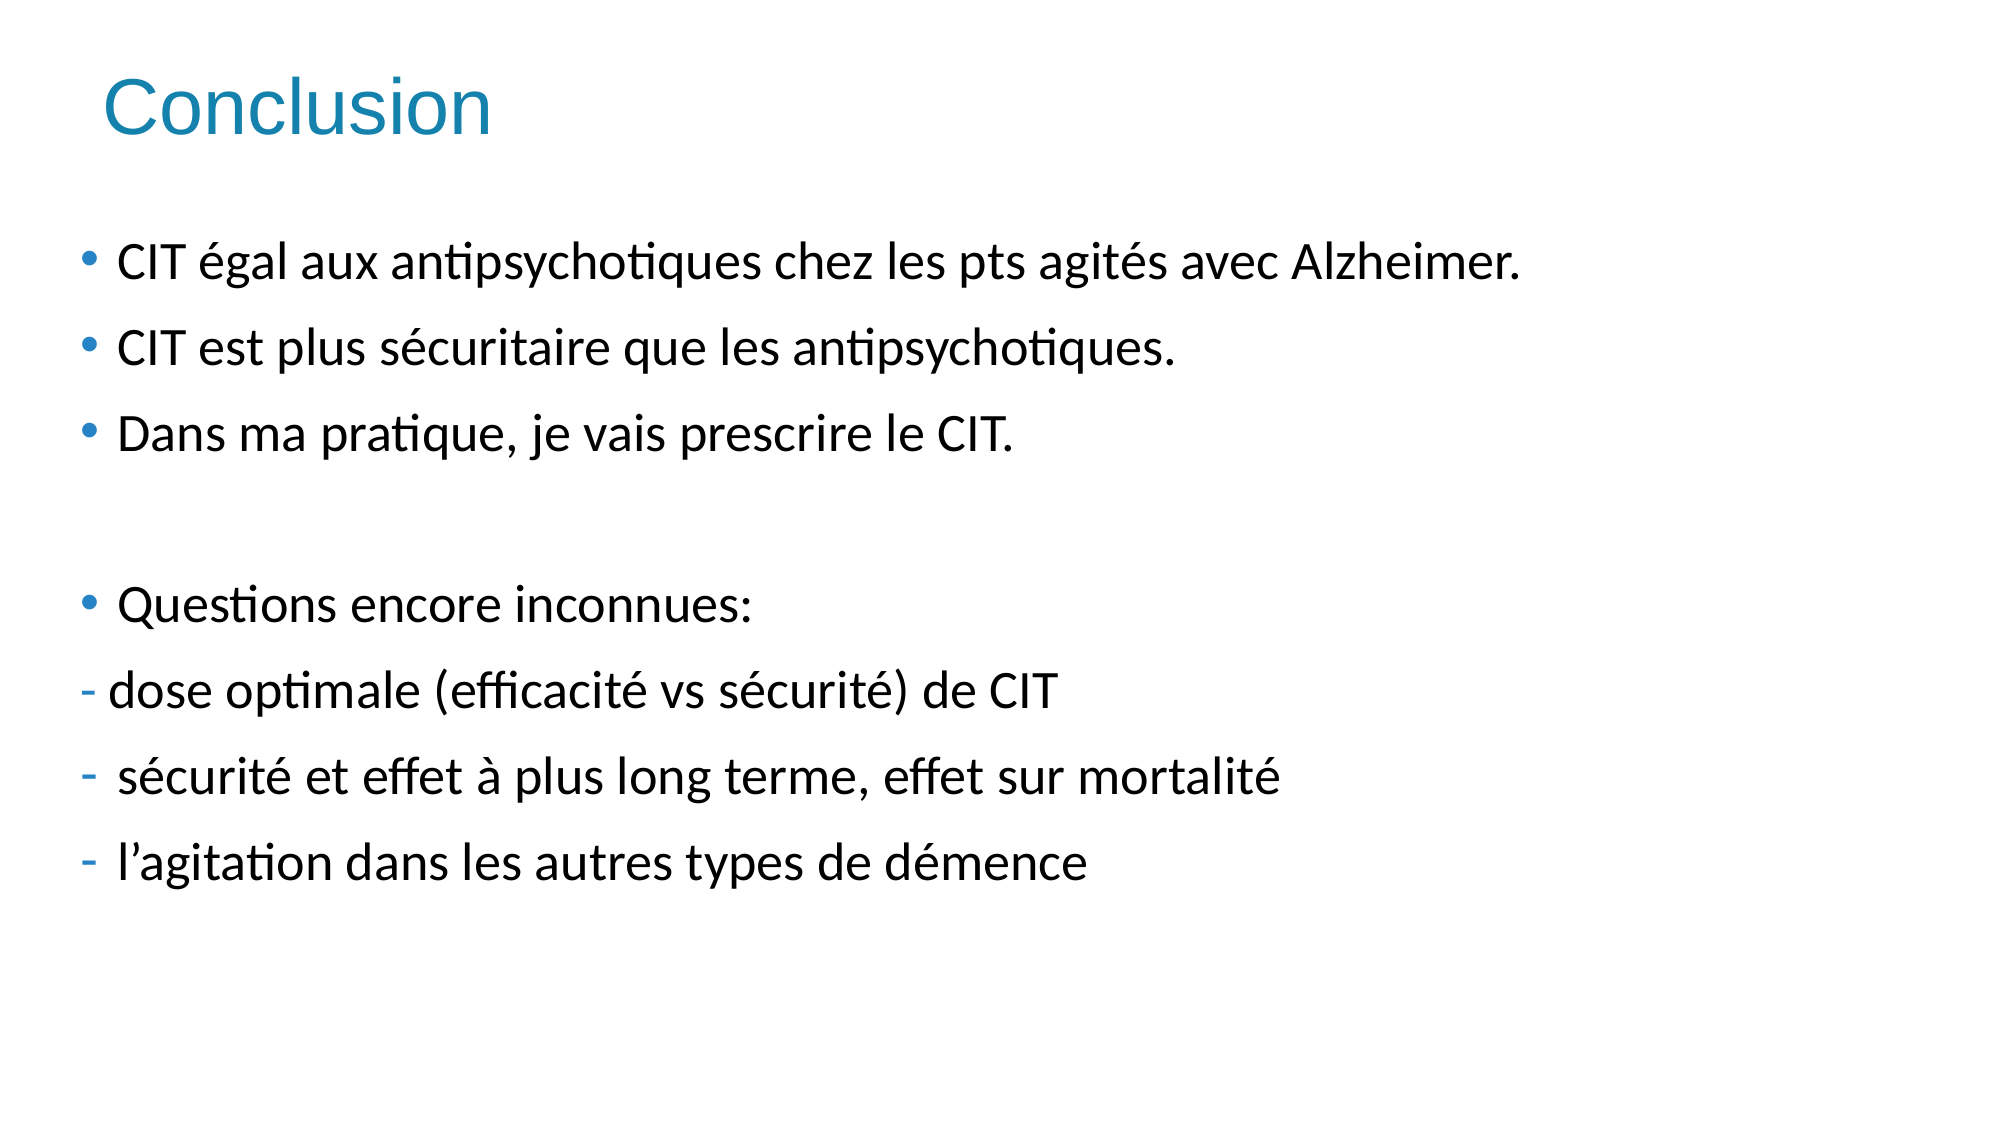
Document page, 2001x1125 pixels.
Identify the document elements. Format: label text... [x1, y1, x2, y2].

list CIT égal aux antipsychotiques chez les pts agités avec Alzheimer. CIT est plus sécuritaire que les antipsychotiques. Dans ma pratique, je vais prescrire le CIT. Questions encore inconnues: - dose optimale (efficacité vs sécurité) de CIT sécurité et effet à plus long terme, effet sur mortalité l’agitation dans les autres types de démence [64, 217, 1863, 1014]
text_box Conclusion [86, 0, 1812, 218]
